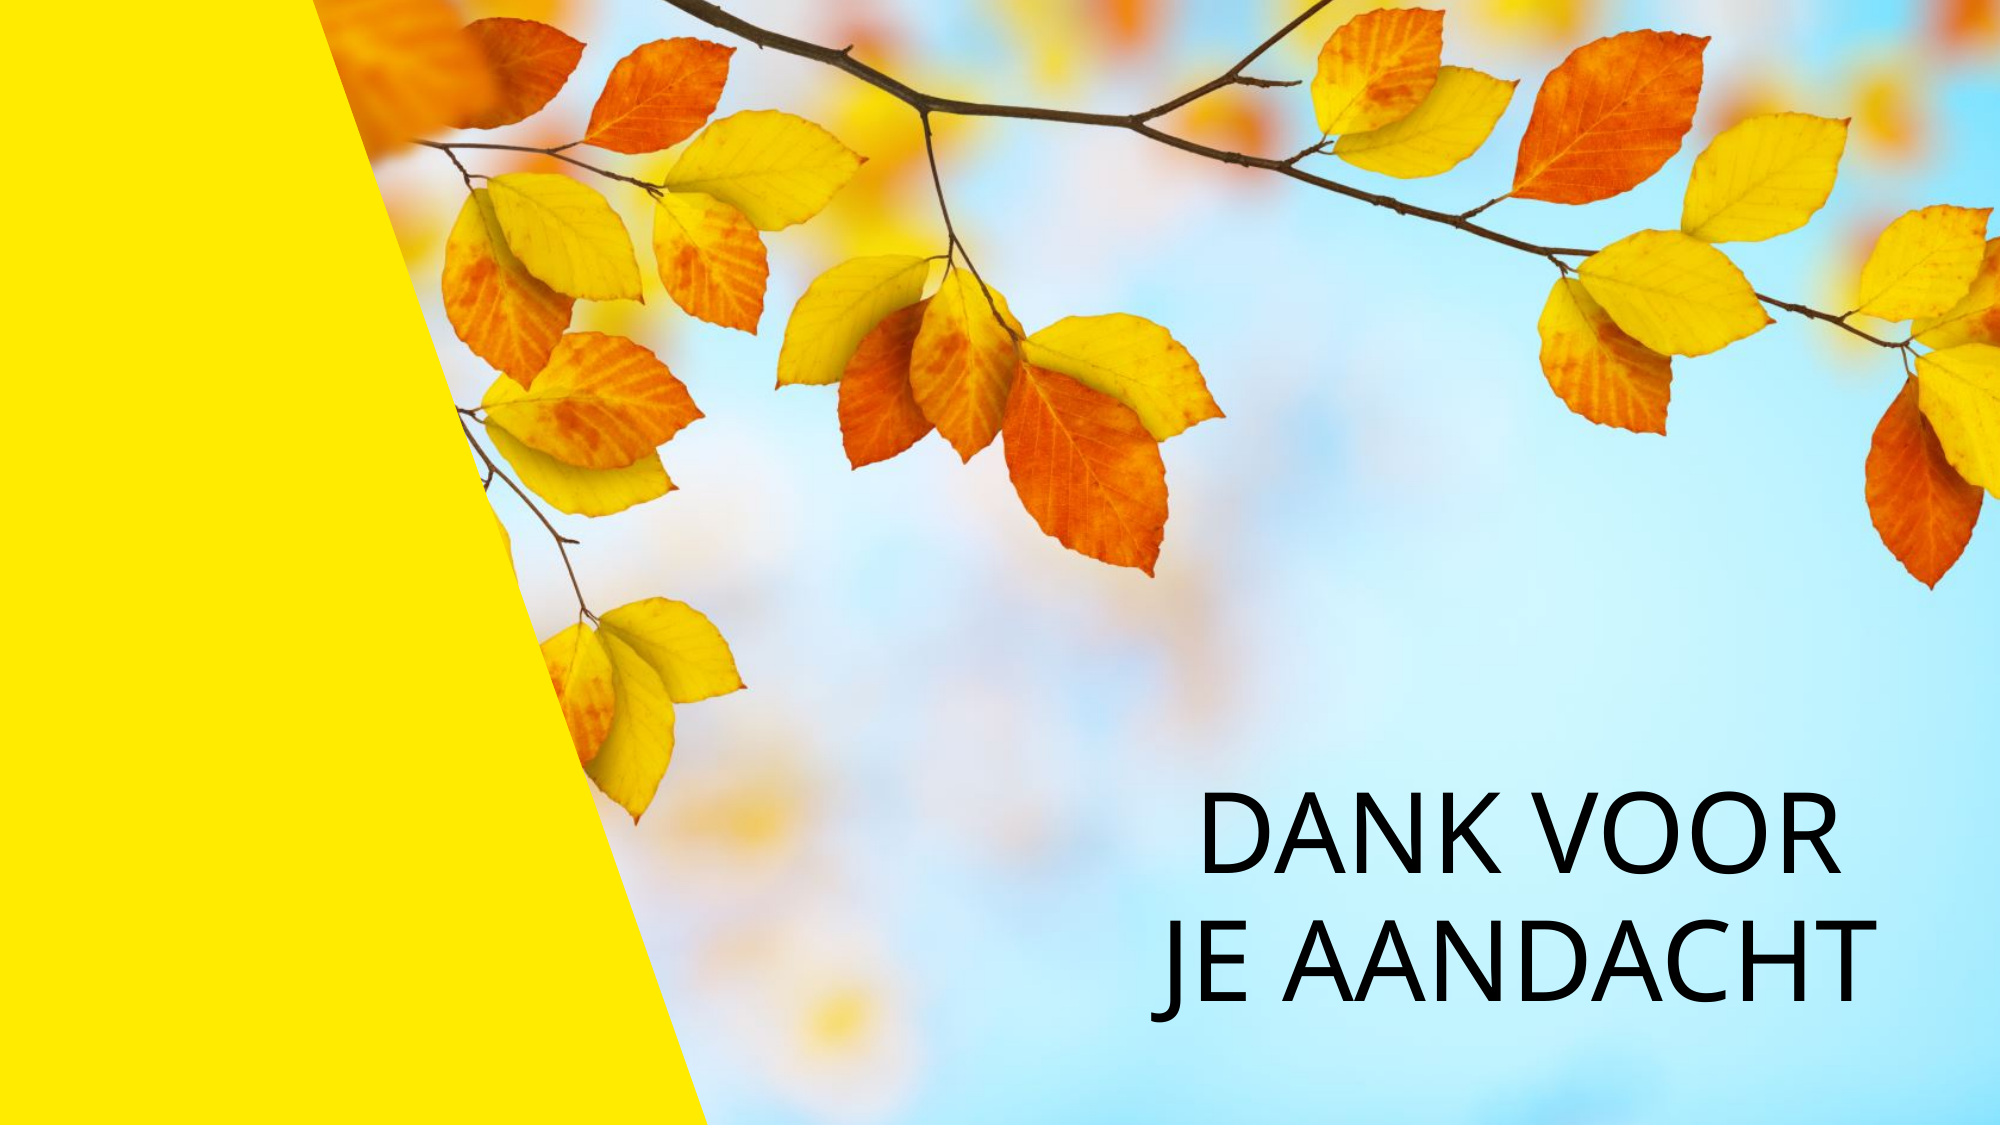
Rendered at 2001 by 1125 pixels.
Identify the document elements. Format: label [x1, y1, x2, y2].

picture [312, 0, 2000, 1125]
